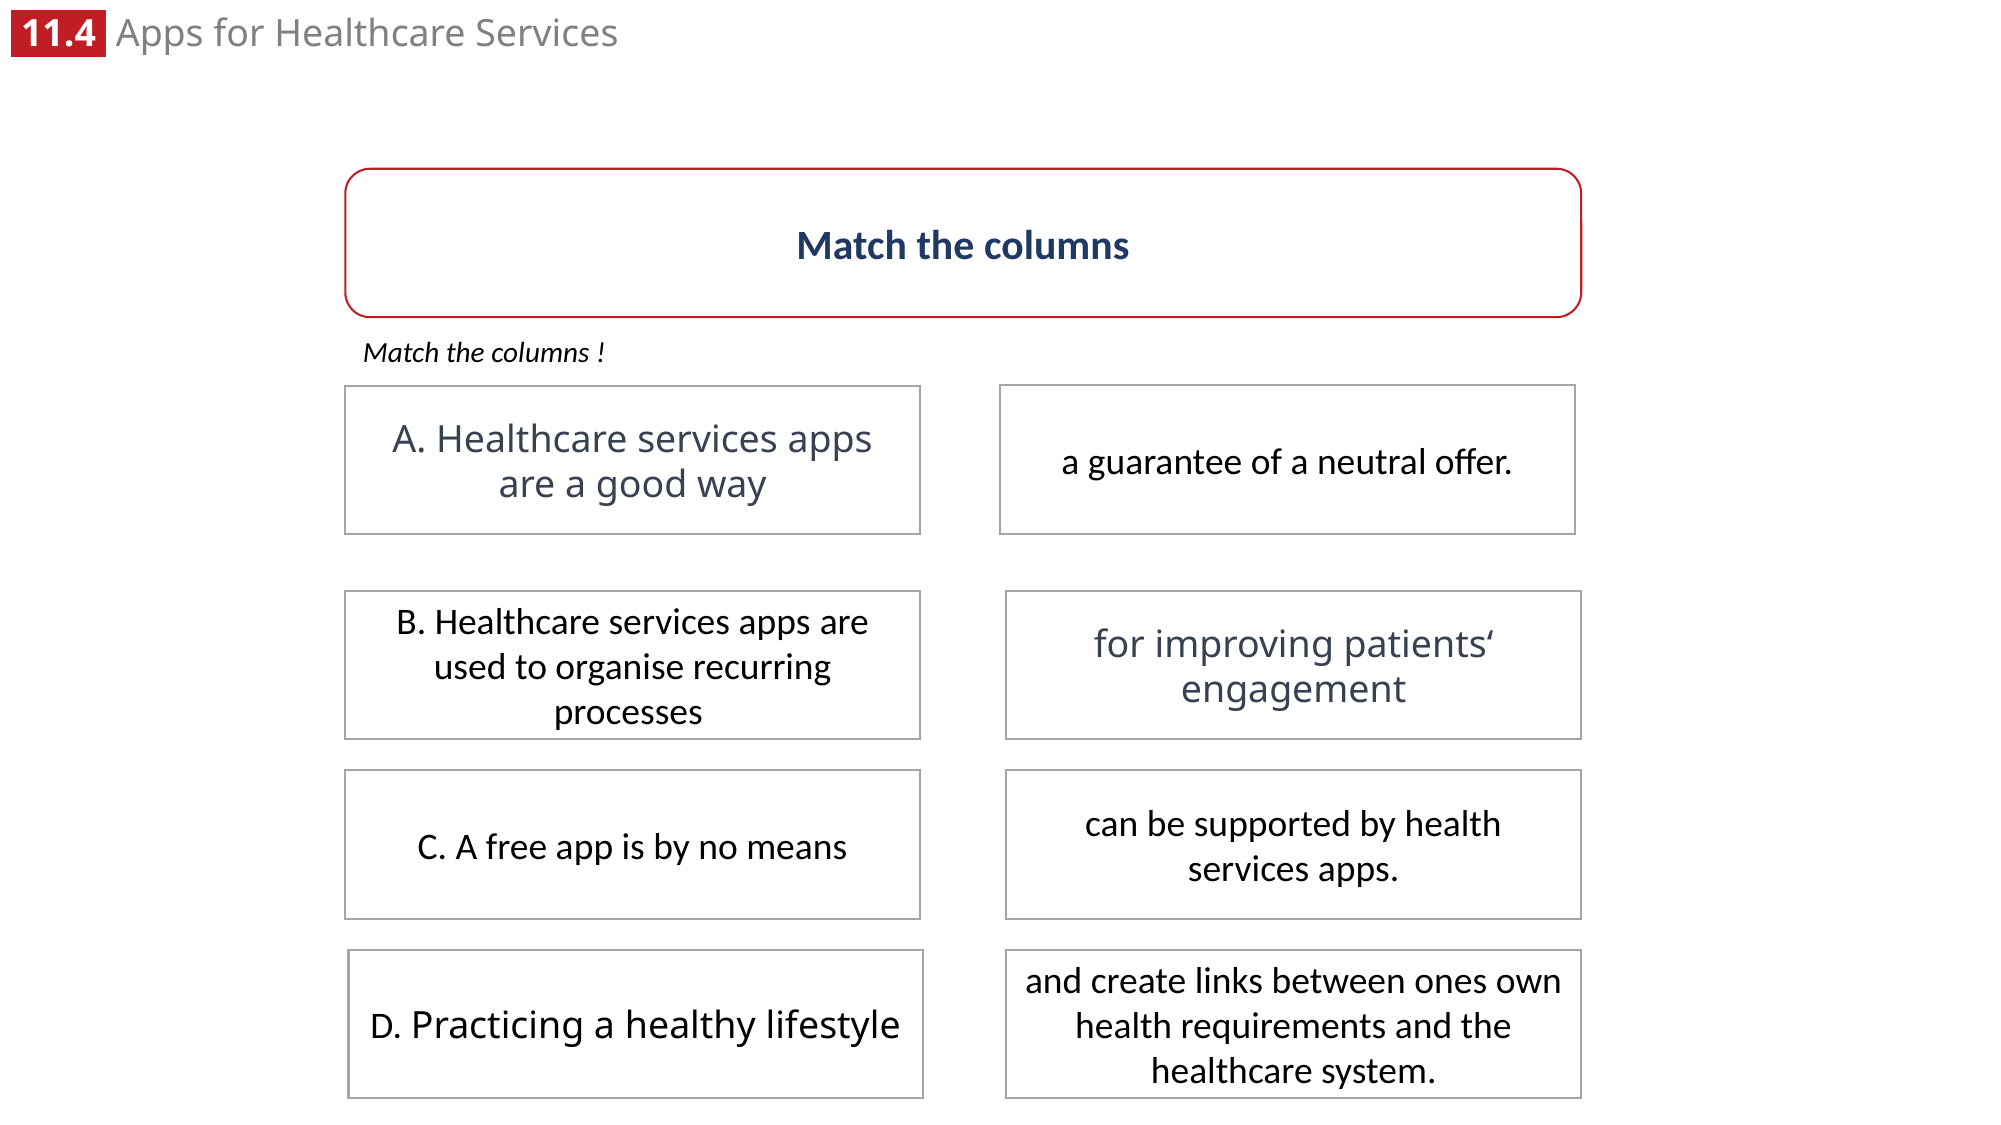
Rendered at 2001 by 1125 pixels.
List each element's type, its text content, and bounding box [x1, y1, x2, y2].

text_box Match the columns ! [348, 325, 621, 376]
text_box and create links between ones own health requirements and the healthcare system. [1005, 949, 1582, 1099]
text_box can be supported by health services apps. [1005, 769, 1582, 920]
text_box D. Practicing a healthy lifestyle [347, 949, 924, 1099]
text_box Match the columns [344, 167, 1583, 319]
text_box a guarantee of a neutral offer. [999, 384, 1576, 535]
text_box A. Healthcare services apps are a good way [344, 385, 921, 535]
text_box B. Healthcare services apps are used to organise recurring processes [344, 590, 921, 740]
text_box for improving patients‘ engagement [1005, 590, 1582, 740]
text_box C. A free app is by no means [344, 769, 921, 920]
